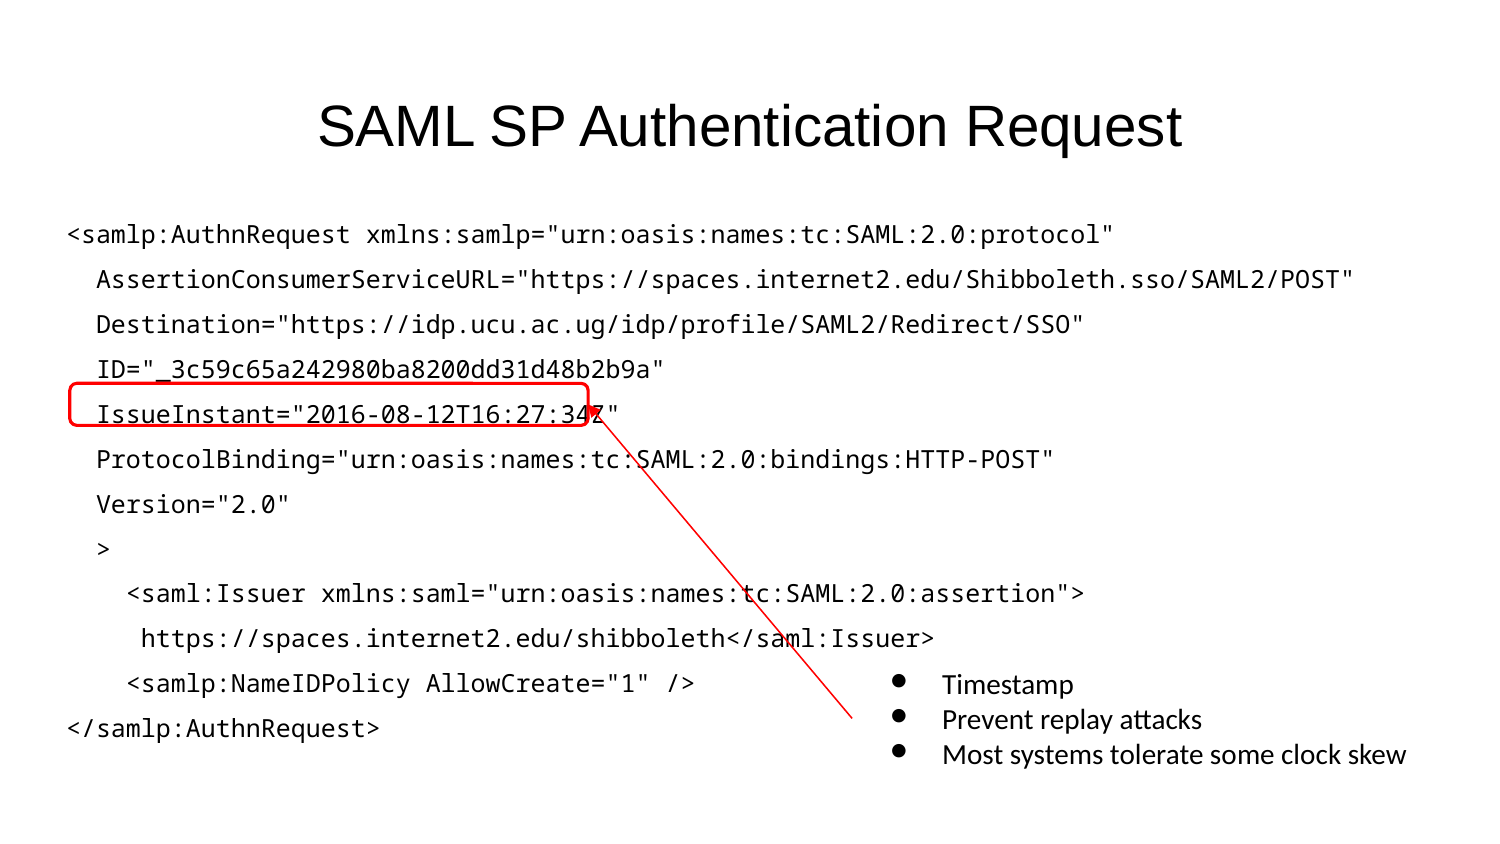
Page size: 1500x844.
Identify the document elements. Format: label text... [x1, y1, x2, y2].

title SAML SP Authentication Request [51, 72, 1449, 167]
list <samlp:AuthnRequest xmlns:samlp="urn:oasis:names:tc:SAML:2.0:protocol" AssertionConsumerServiceURL="https://spaces.internet2.edu/Shibboleth.sso/SAML2/POST" Destination="https://idp.ucu.ac.ug/idp/profile/SAML2/Redirect/SSO" ID="_3c59c65a242980ba8200dd31d48b2b9a" IssueInstant="2016-08-12T16:27:34Z" ProtocolBinding="urn:oasis:names:tc:SAML:2.0:bindings:HTTP-POST" Version="2.0" > <saml:Issuer xmlns:saml="urn:oasis:names:tc:SAML:2.0:assertion"> https://spaces.internet2.edu/shibboleth</saml:Issuer> <samlp:NameIDPolicy AllowCreate="1" /> </samlp:AuthnRequest> [51, 189, 1449, 750]
text_box [69, 383, 589, 426]
text_box Timestamp Prevent replay attacks Most systems tolerate some clock skew [852, 650, 1454, 787]
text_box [587, 404, 853, 719]
